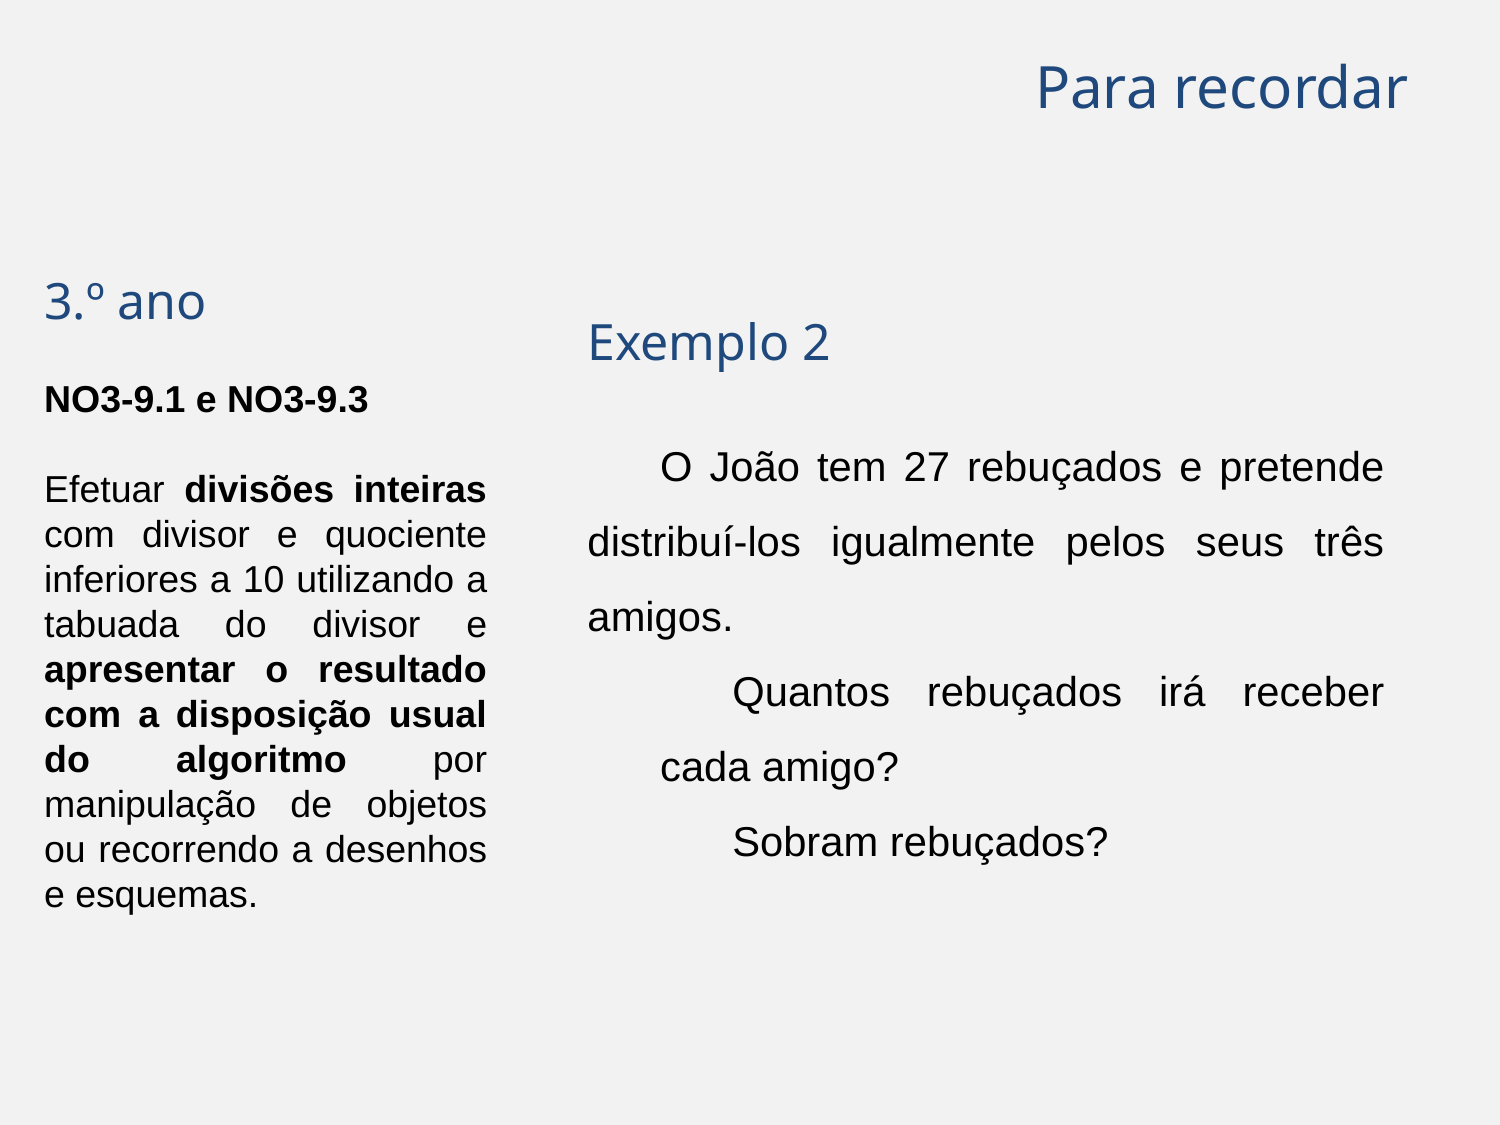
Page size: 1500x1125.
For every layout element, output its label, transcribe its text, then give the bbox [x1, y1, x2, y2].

text_box 3.º ano NO3-9.1 e NO3-9.3 Efetuar divisões inteiras com divisor e quociente inferiores a 10 utilizando a tabuada do divisor e apresentar o resultado com a disposição usual do algoritmo por manipulação de objetos ou recorrendo a desenhos e esquemas. [29, 262, 502, 922]
text_box Para recordar [100, 42, 1424, 128]
text_box Exemplo 2 O João tem 27 rebuçados e pretende distribuí-los igualmente pelos seus três amigos. Quantos rebuçados irá receber cada amigo? Sobram rebuçados? [572, 302, 1400, 873]
